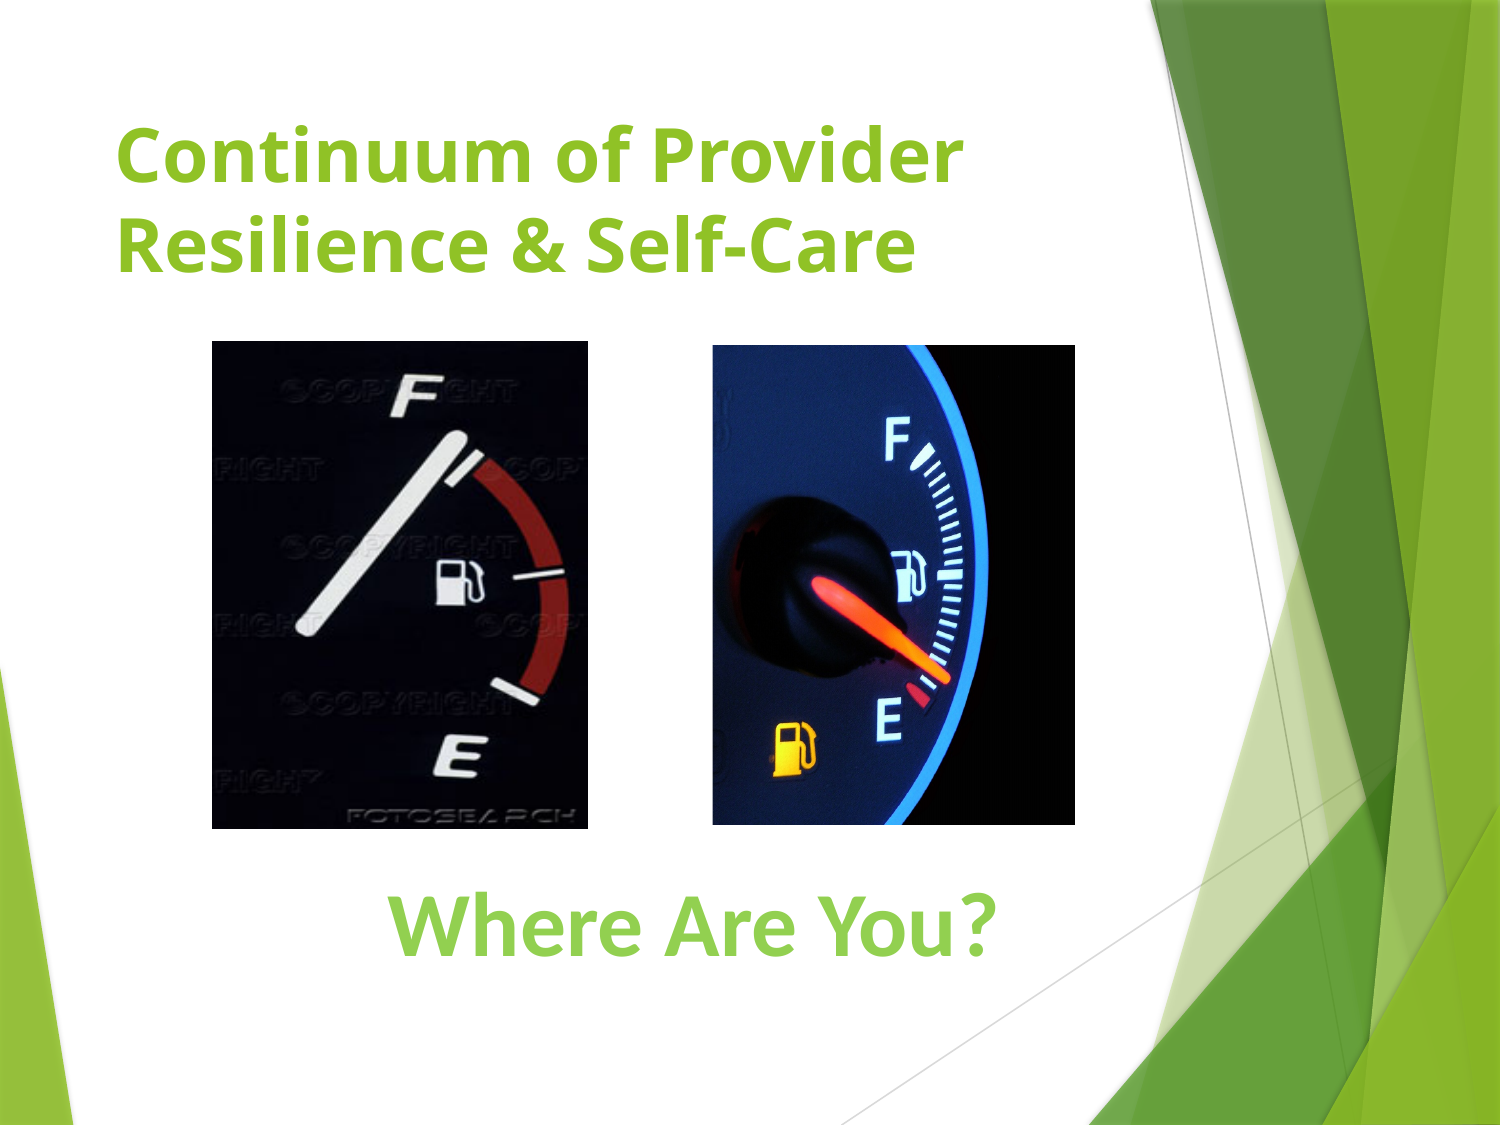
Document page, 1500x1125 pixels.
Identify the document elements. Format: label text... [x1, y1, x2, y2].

title Continuum of Provider Resilience & Self-Care [99, 99, 1142, 317]
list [211, 340, 588, 830]
text_box Where Are You? [50, 857, 1338, 982]
picture [711, 344, 1076, 826]
